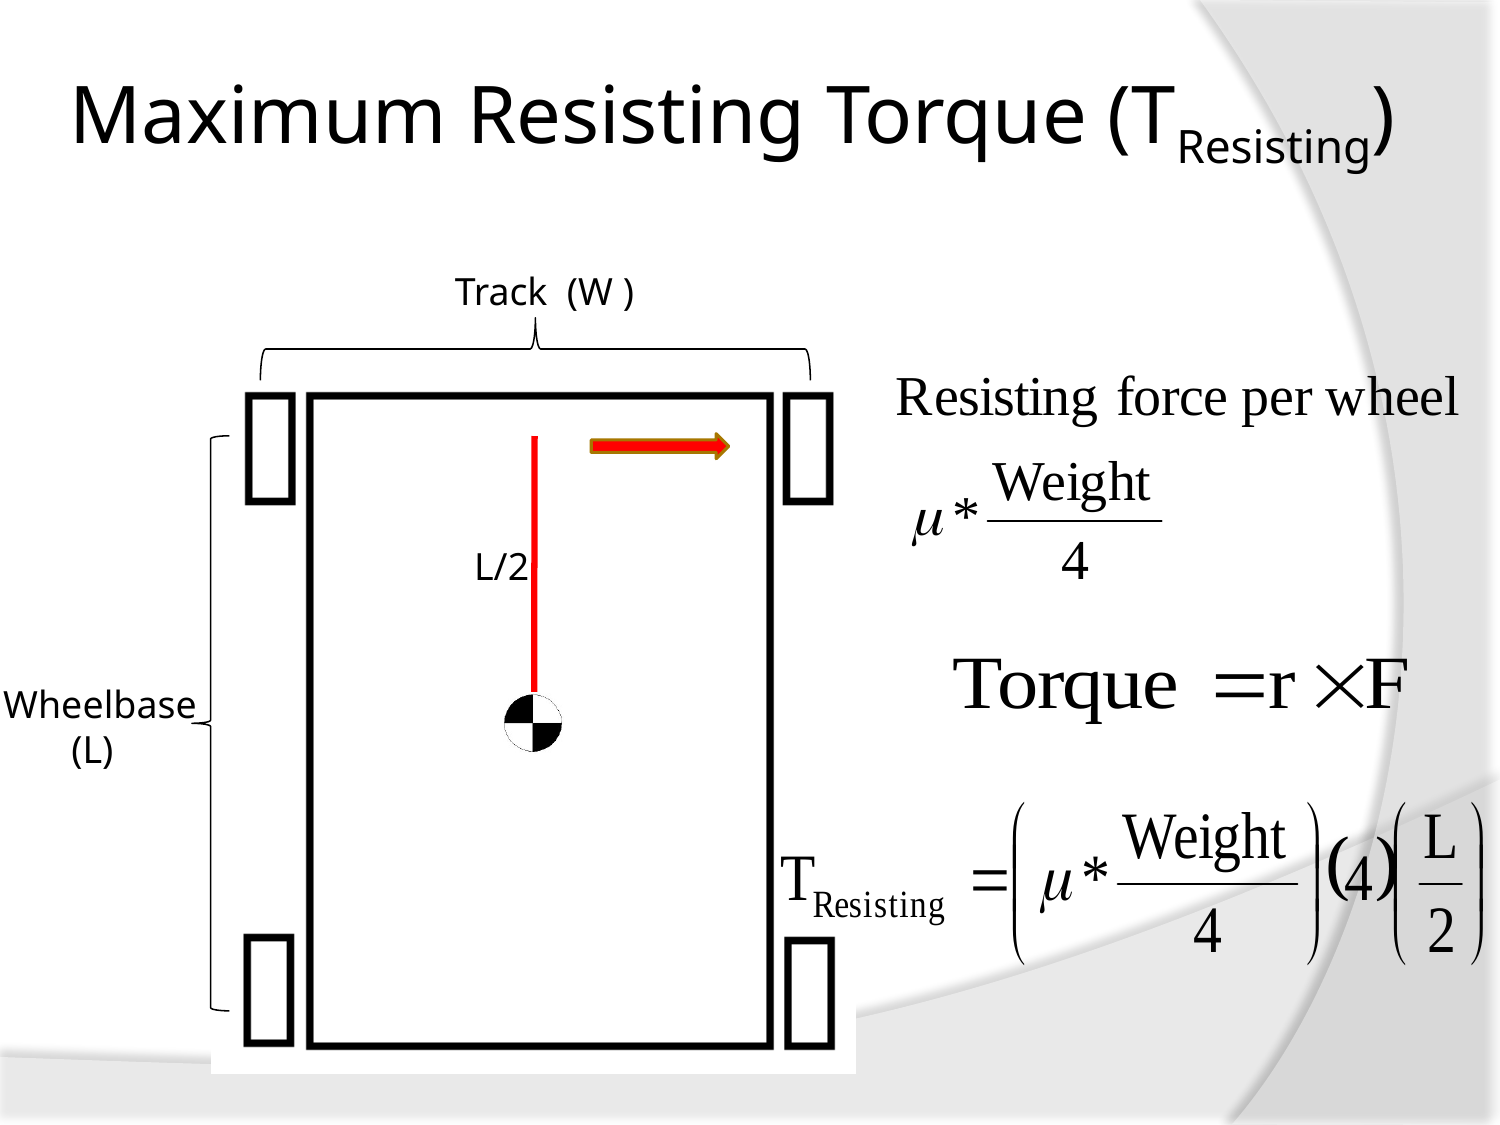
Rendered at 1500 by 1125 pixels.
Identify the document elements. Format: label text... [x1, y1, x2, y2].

picture [211, 373, 856, 1074]
text_box Wheelbase (L) [0, 673, 202, 778]
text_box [940, 639, 1422, 741]
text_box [260, 260, 811, 381]
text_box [772, 790, 1500, 978]
title Maximum Resisting Torque (TResisting) [62, 24, 1426, 213]
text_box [887, 364, 1467, 591]
